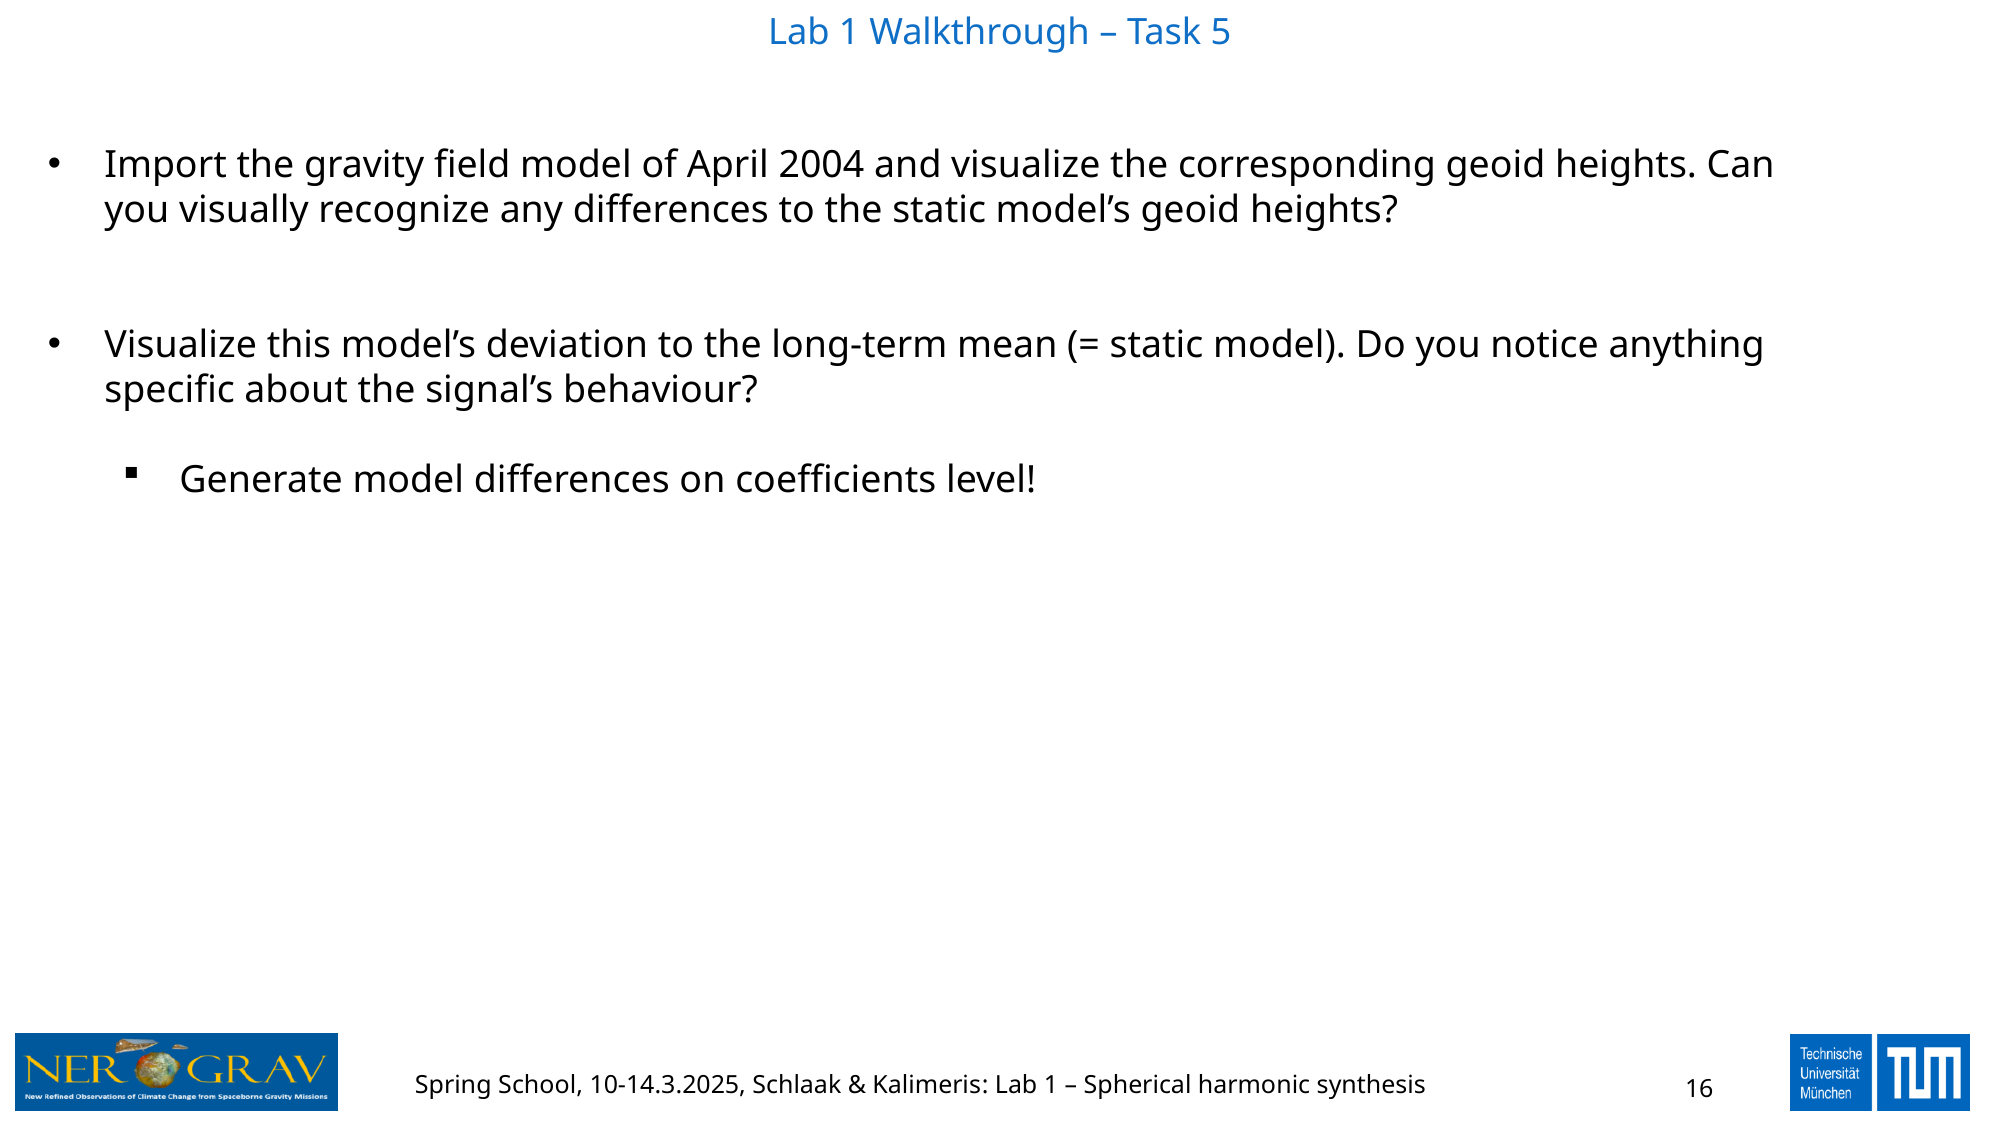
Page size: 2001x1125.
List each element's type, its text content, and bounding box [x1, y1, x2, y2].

text_box Import the gravity field model of April 2004 and visualize the corresponding geoid heights. Can you visually recognize any differences to the static model’s geoid heights? Visualize this model’s deviation to the long-term mean (= static model). Do you notice anything specific about the signal’s behaviour? Generate model differences on coefficients level! [33, 132, 1861, 598]
title Lab 1 Walkthrough – Task 5 [249, 0, 1750, 60]
picture [1790, 1034, 1970, 1111]
picture [15, 1033, 338, 1111]
